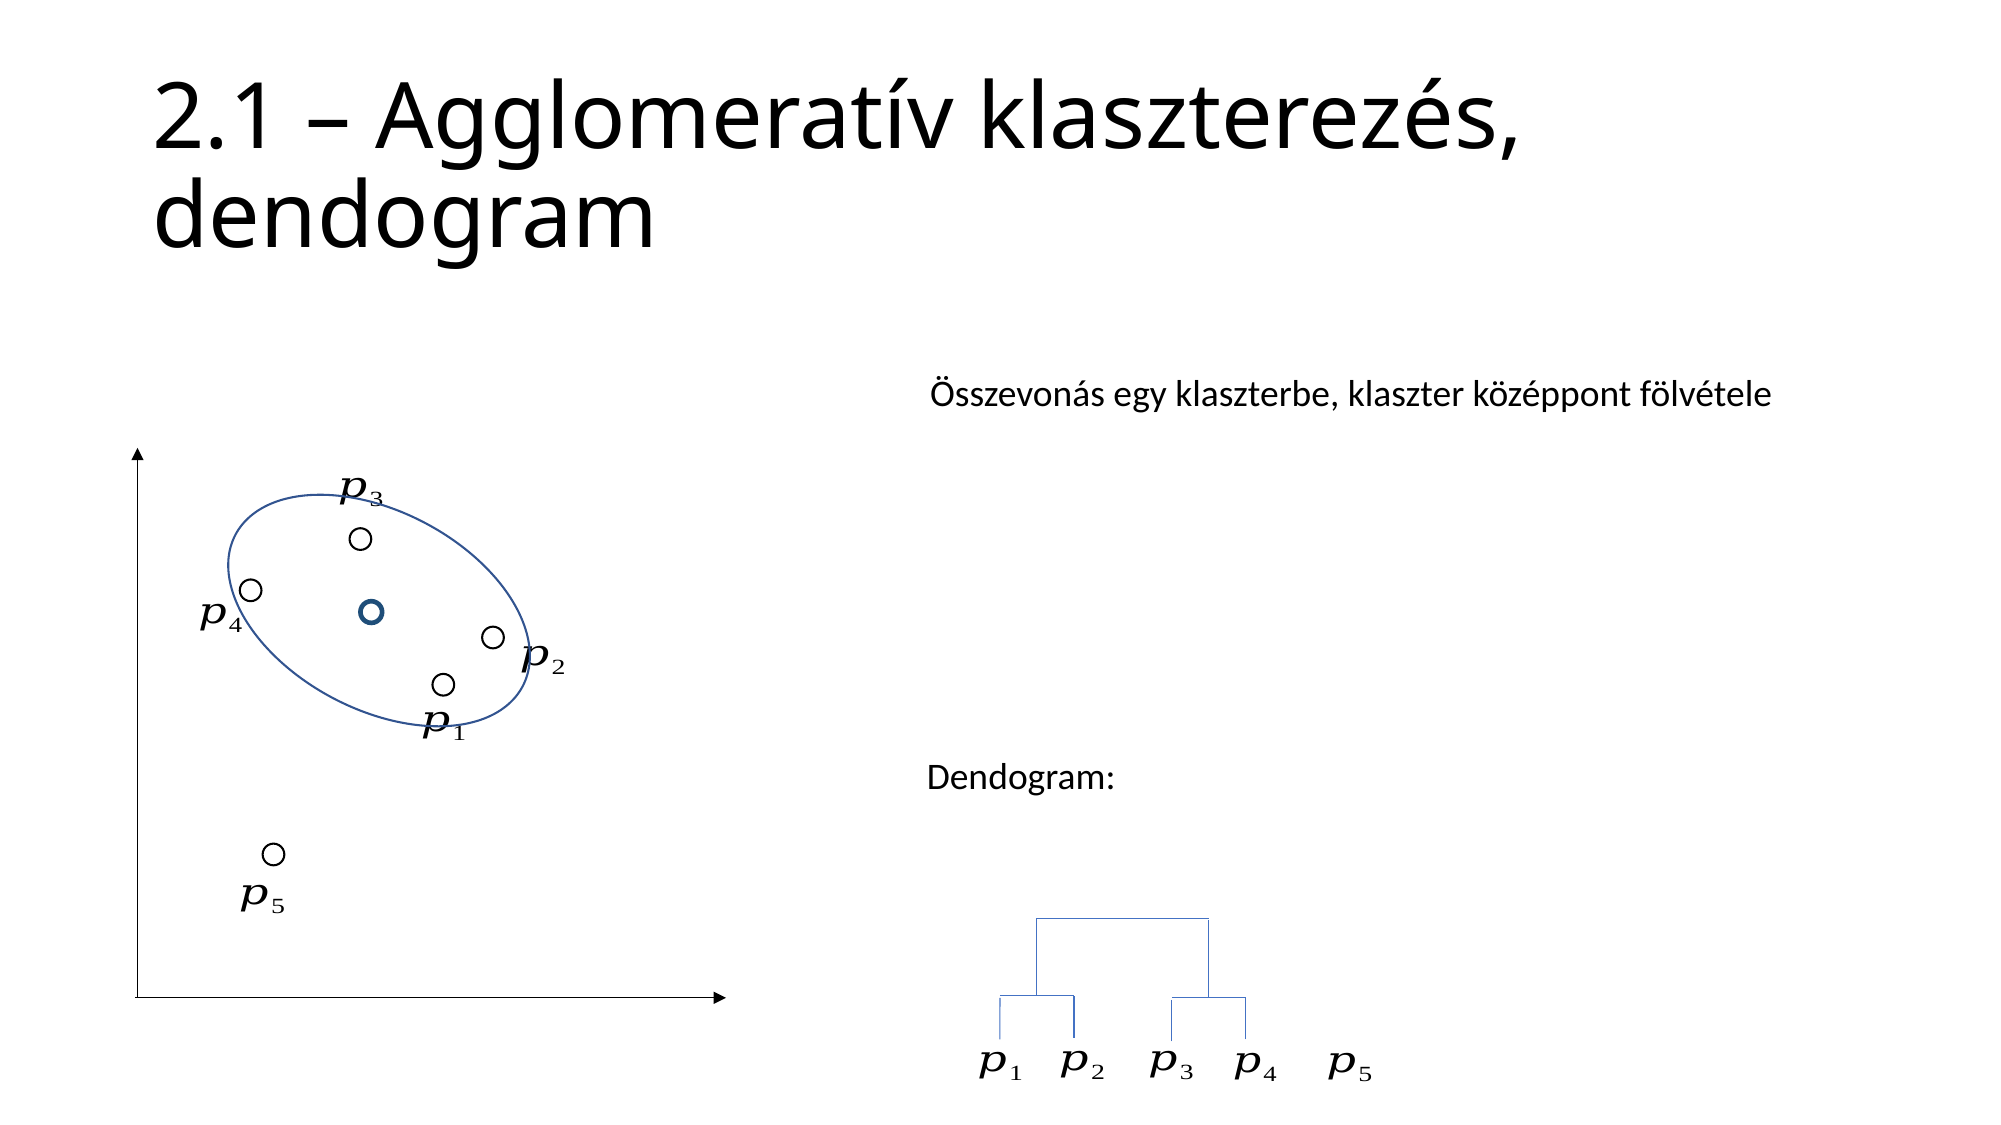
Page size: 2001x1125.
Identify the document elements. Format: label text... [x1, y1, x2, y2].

text_box Dendogram: [912, 745, 1131, 805]
text_box Összevonás egy klaszterbe, klaszter középpont fölvétele [915, 361, 1789, 421]
text_box [227, 493, 531, 728]
title 2.1 – Agglomeratív klaszterezés, dendogram [137, 59, 1863, 278]
text_box [261, 842, 286, 867]
